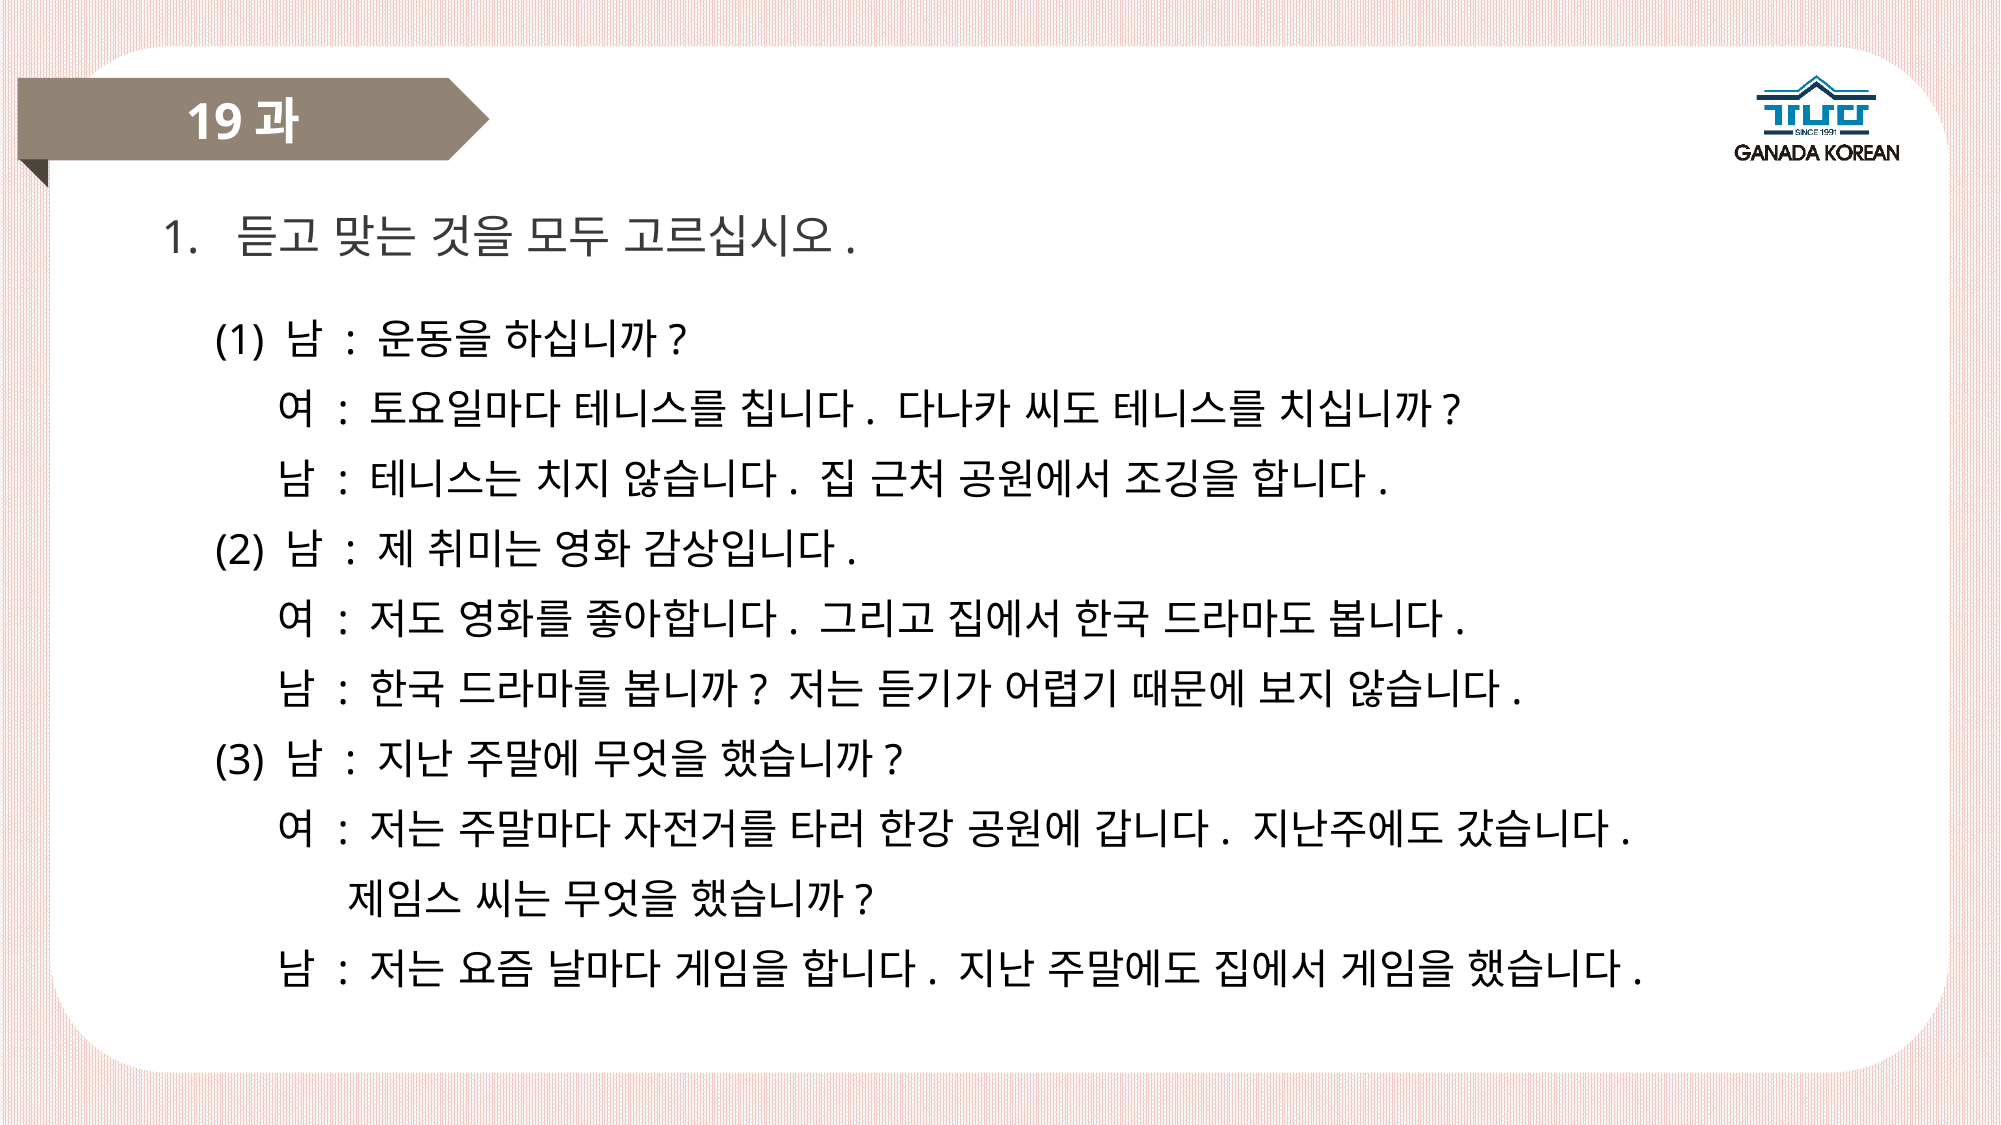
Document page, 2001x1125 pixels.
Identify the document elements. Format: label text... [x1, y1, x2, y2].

picture [1726, 72, 1905, 167]
text_box 듣고 맞는 것을 모두 고르십시오. (1) 남 : 운동을 하십니까? 여 : 토요일마다 테니스를 칩니다. 다나카 씨도 테니스를 치십니까? 남 : 테니스는 치지 않습니다. 집 근처 공원에서 조깅을 합니다. (2) 남 : 제 취미는 영화 감상입니다. 여 : 저도 영화를 좋아합니다. 그리고 집에서 한국 드라마도 봅니다. 남 : 한국 드라마를 봅니까? 저는 듣기가 어렵기 때문에 보지 않습니다. (3) 남 : 지난 주말에 무엇을 했습니까? 여 : 저는 주말마다 자전거를 타러 한강 공원에 갑니다. 지난주에도 갔습니다. 제임스 씨는 무엇을 했습니까? 남 : 저는 요즘 날마다 게임을 합니다. 지난 주말에도 집에서 게임을 했습니다. [146, 200, 1752, 1001]
text_box [17, 158, 50, 191]
text_box [49, 45, 1951, 1074]
text_box 19과 [16, 76, 492, 162]
